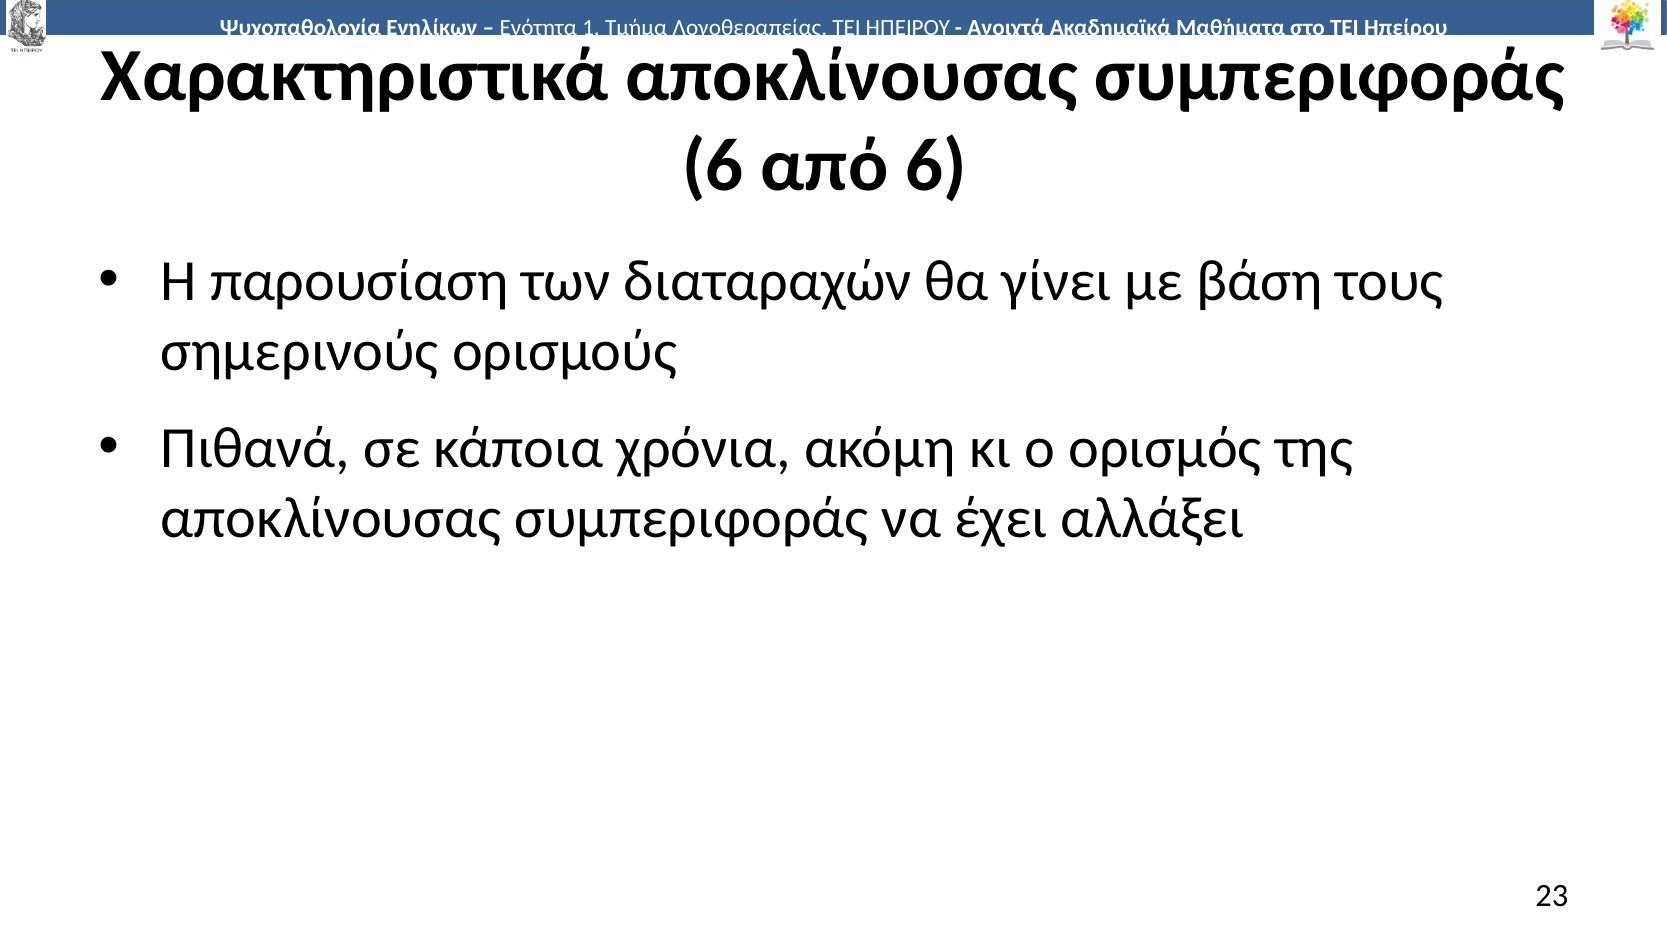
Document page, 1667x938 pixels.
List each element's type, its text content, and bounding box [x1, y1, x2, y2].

list Η παρουσίαση των διαταραχών θα γίνει με βάση τους σημερινούς ορισμούς Πιθανά, σε κάποια χρόνια, ακόμη κι ο ορισμός της αποκλίνουσας συμπεριφοράς να έχει αλλάξει [83, 234, 1584, 838]
picture [1594, 0, 1661, 52]
title Χαρακτηριστικά αποκλίνουσας συμπεριφοράς (6 από 6) [83, 37, 1584, 194]
slide_number 23 [1194, 868, 1584, 919]
picture [6, 0, 46, 54]
